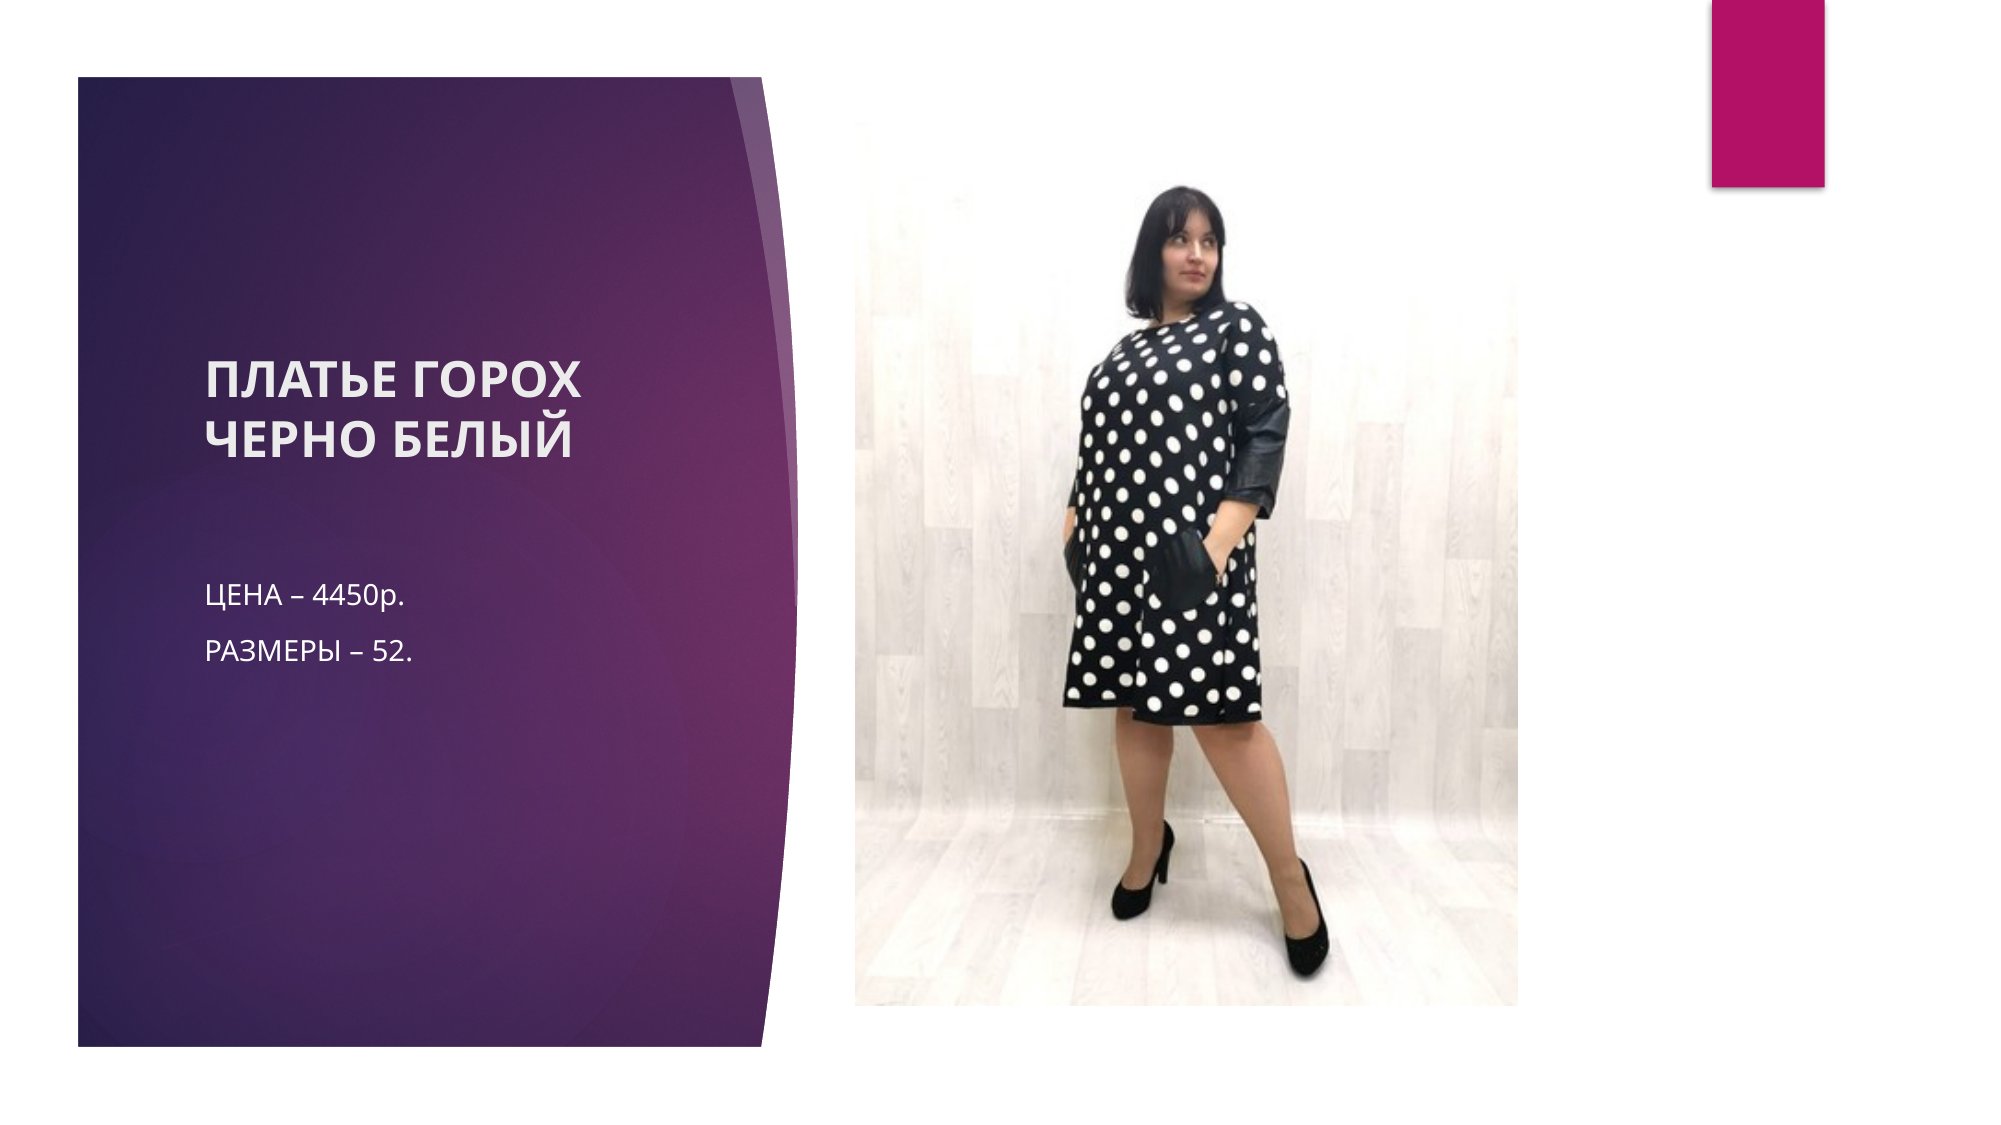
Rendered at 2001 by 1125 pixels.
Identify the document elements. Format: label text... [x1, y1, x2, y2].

title ПЛАТЬЕ ГОРОХ ЧЕРНО БЕЛЫЙ [189, 212, 648, 475]
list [854, 122, 1518, 1006]
list ЦЕНА – 4450р. РАЗМЕРЫ – 52. [189, 513, 648, 989]
